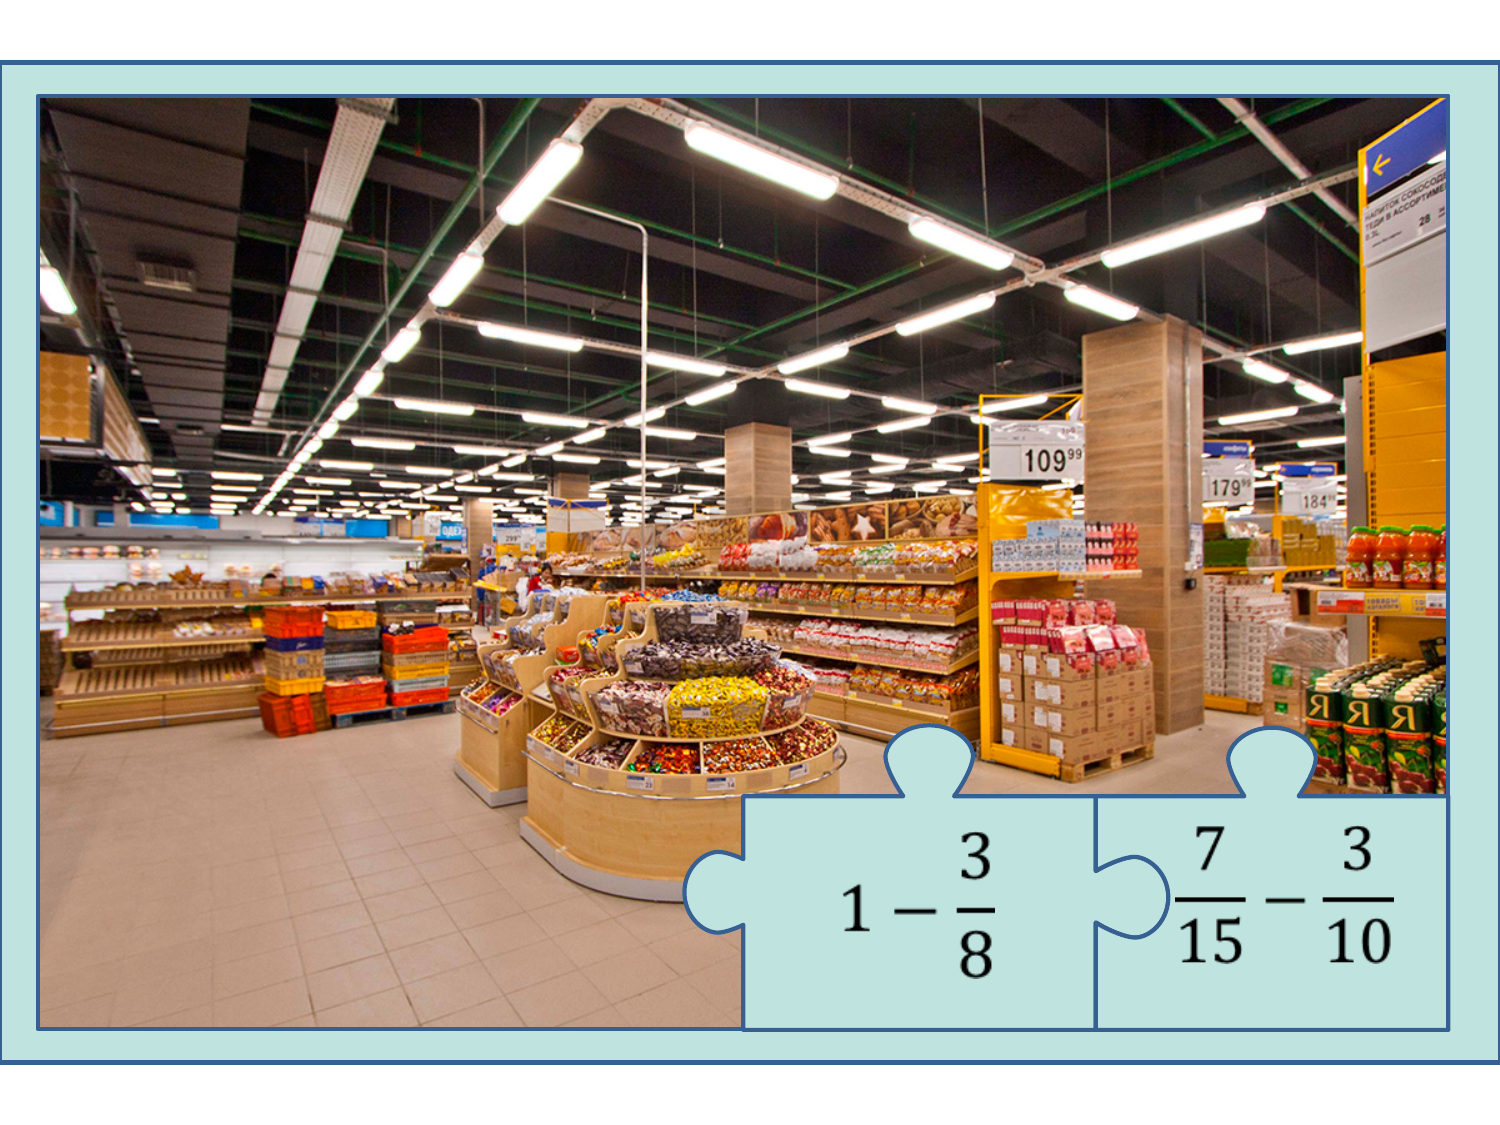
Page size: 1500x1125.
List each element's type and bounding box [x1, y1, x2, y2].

picture [0, 62, 1500, 1063]
